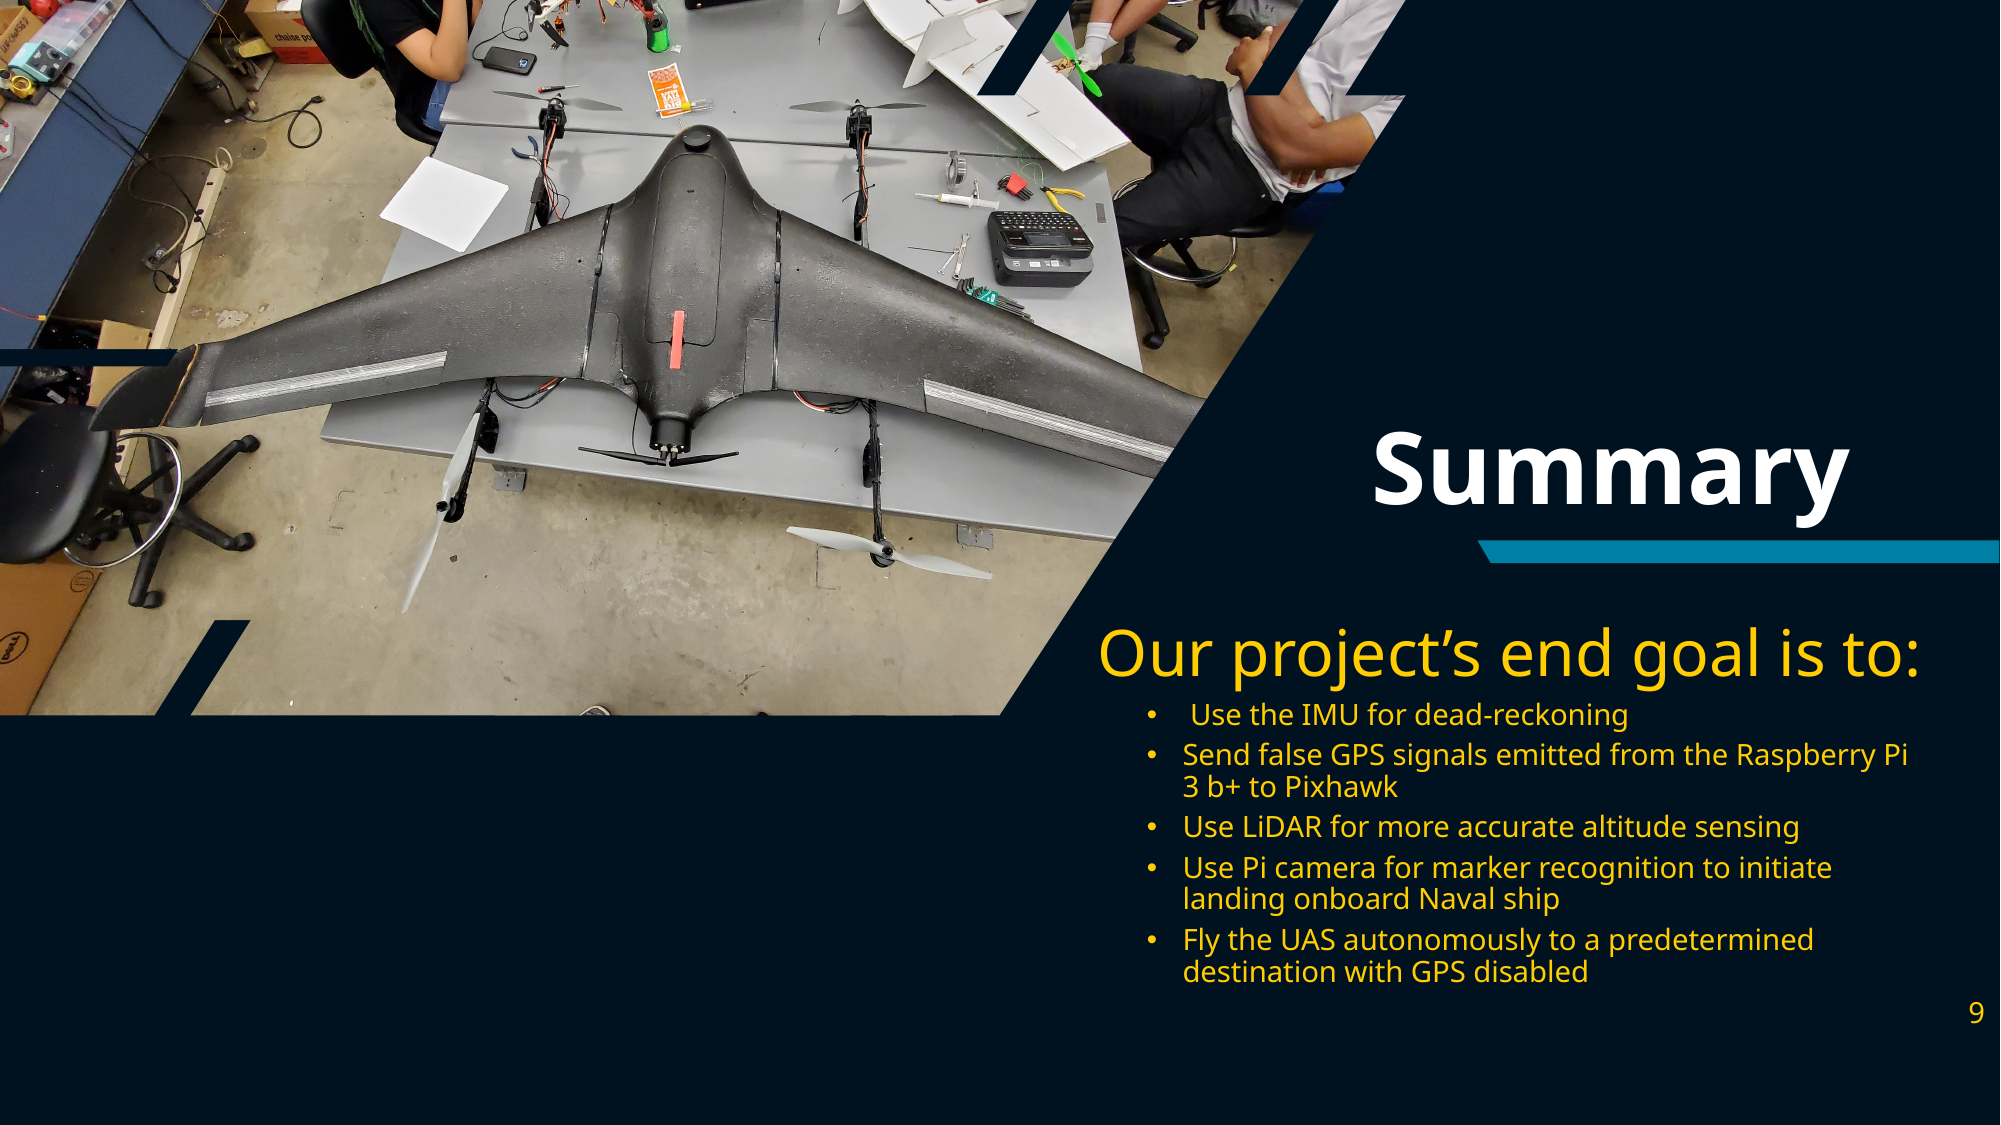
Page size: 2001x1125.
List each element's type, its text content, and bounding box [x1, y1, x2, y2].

title Summary [1406, 383, 1867, 534]
slide_number 9 [1909, 984, 2000, 1045]
list Our project’s end goal is to: Use the IMU for dead-reckoning Send false GPS signals emitted from the Raspberry Pi 3 b+ to Pixhawk Use LiDAR for more accurate altitude sensing Use Pi camera for marker recognition to initiate landing onboard Naval ship Fly the UAS autonomously to a predetermined destination with GPS disabled [1060, 614, 1938, 1047]
picture [0, 0, 1406, 716]
